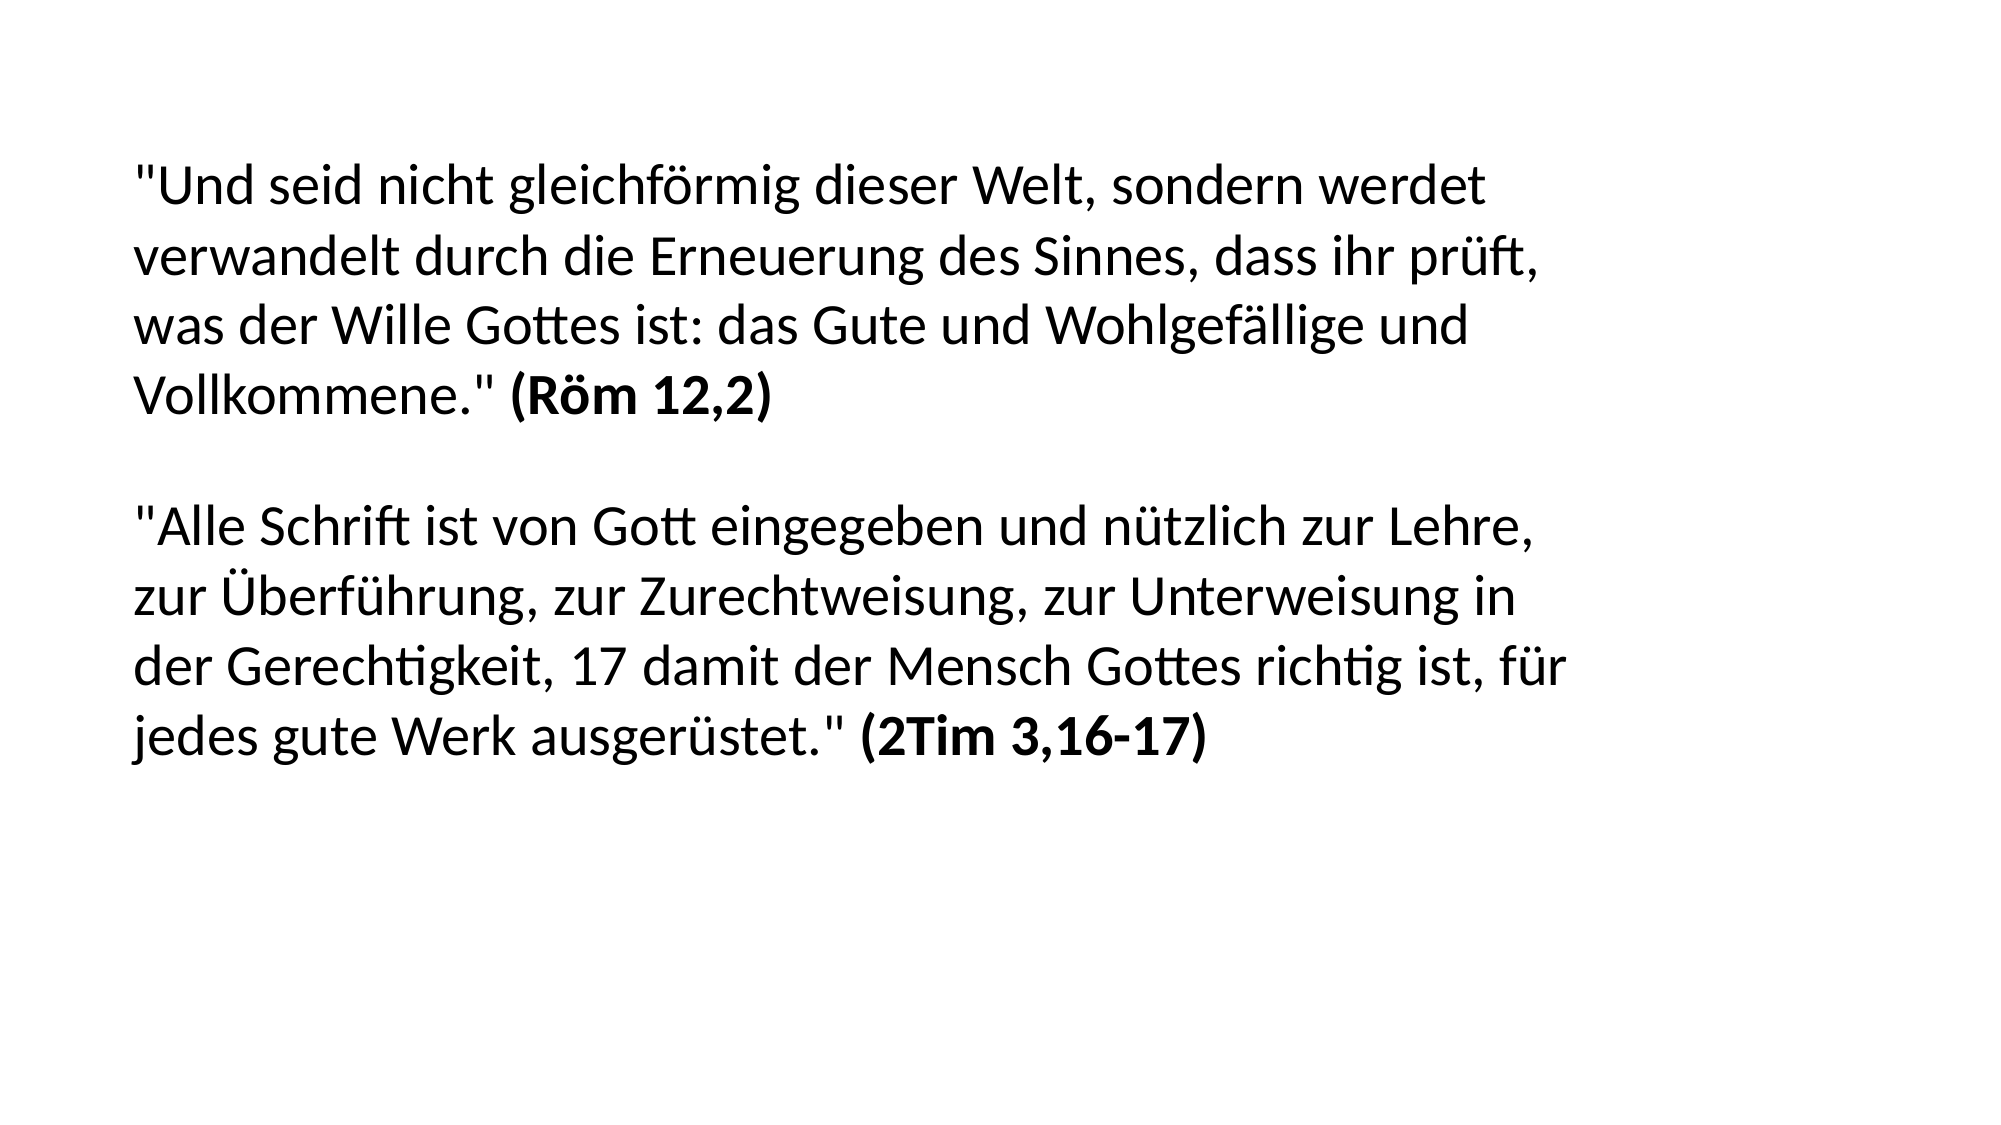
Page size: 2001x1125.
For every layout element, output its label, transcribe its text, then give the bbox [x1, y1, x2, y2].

text_box "Alle Schrift ist von Gott eingegeben und nützlich zur Lehre, zur Überführung, zur Zurechtweisung, zur Unterweisung in der Gerechtigkeit, 17 damit der Mensch Gottes richtig ist, für jedes gute Werk ausgerüstet." (2Tim 3,16-17) [119, 479, 1617, 775]
text_box "Und seid nicht gleichförmig dieser Welt, sondern werdet verwandelt durch die Erneuerung des Sinnes, dass ihr prüft, was der Wille Gottes ist: das Gute und Wohlgefällige und Vollkommene." (Röm 12,2) [119, 139, 1640, 434]
